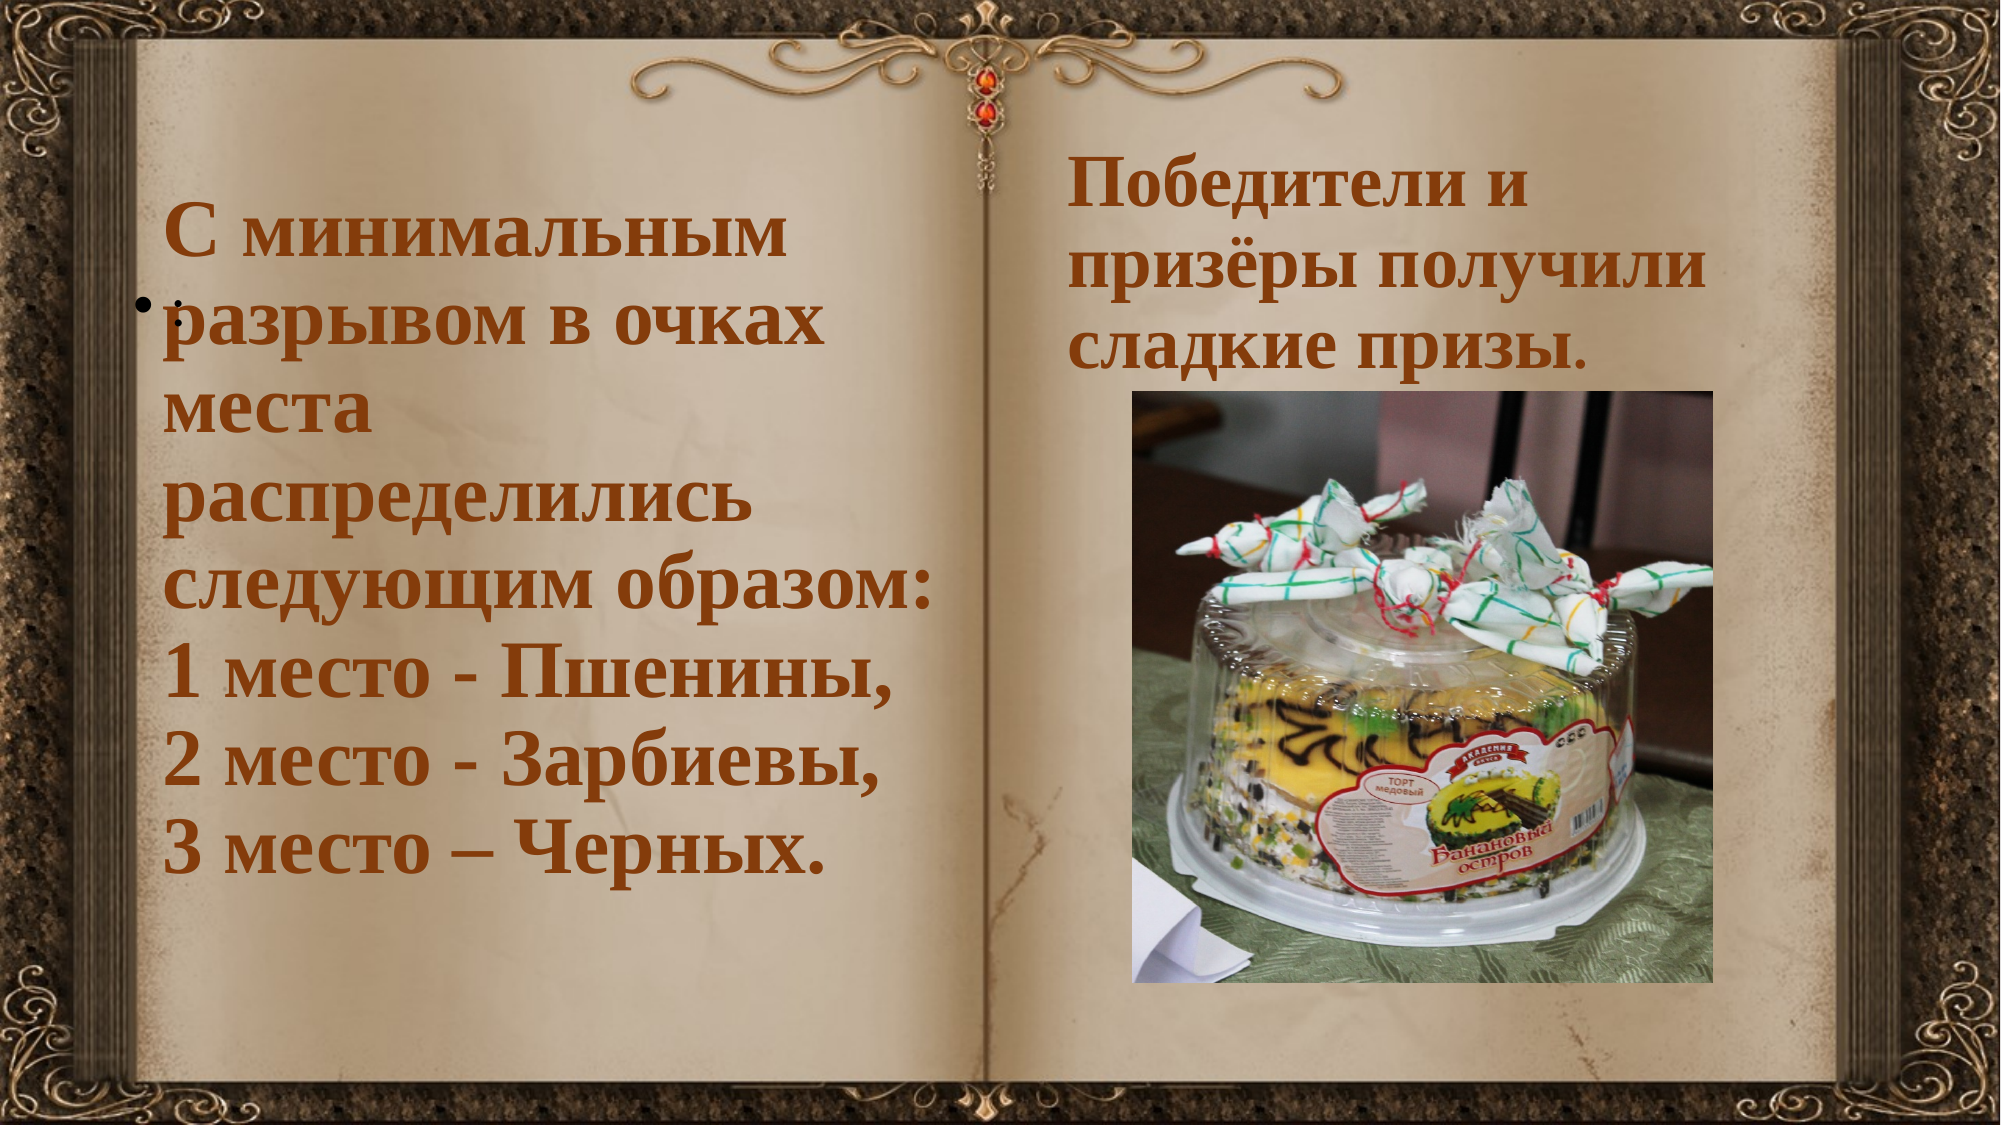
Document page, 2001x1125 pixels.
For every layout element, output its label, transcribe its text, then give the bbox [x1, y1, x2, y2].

picture [0, 0, 2001, 1125]
list : [118, 268, 969, 983]
list Победители и призёры получили сладкие призы. [1052, 134, 1785, 1046]
title С минимальным разрывом в очках места распределились следующим образом: 1 место - Пшенины, 2 место - Зарбиевы, 3 место – Черных. [147, 59, 960, 268]
